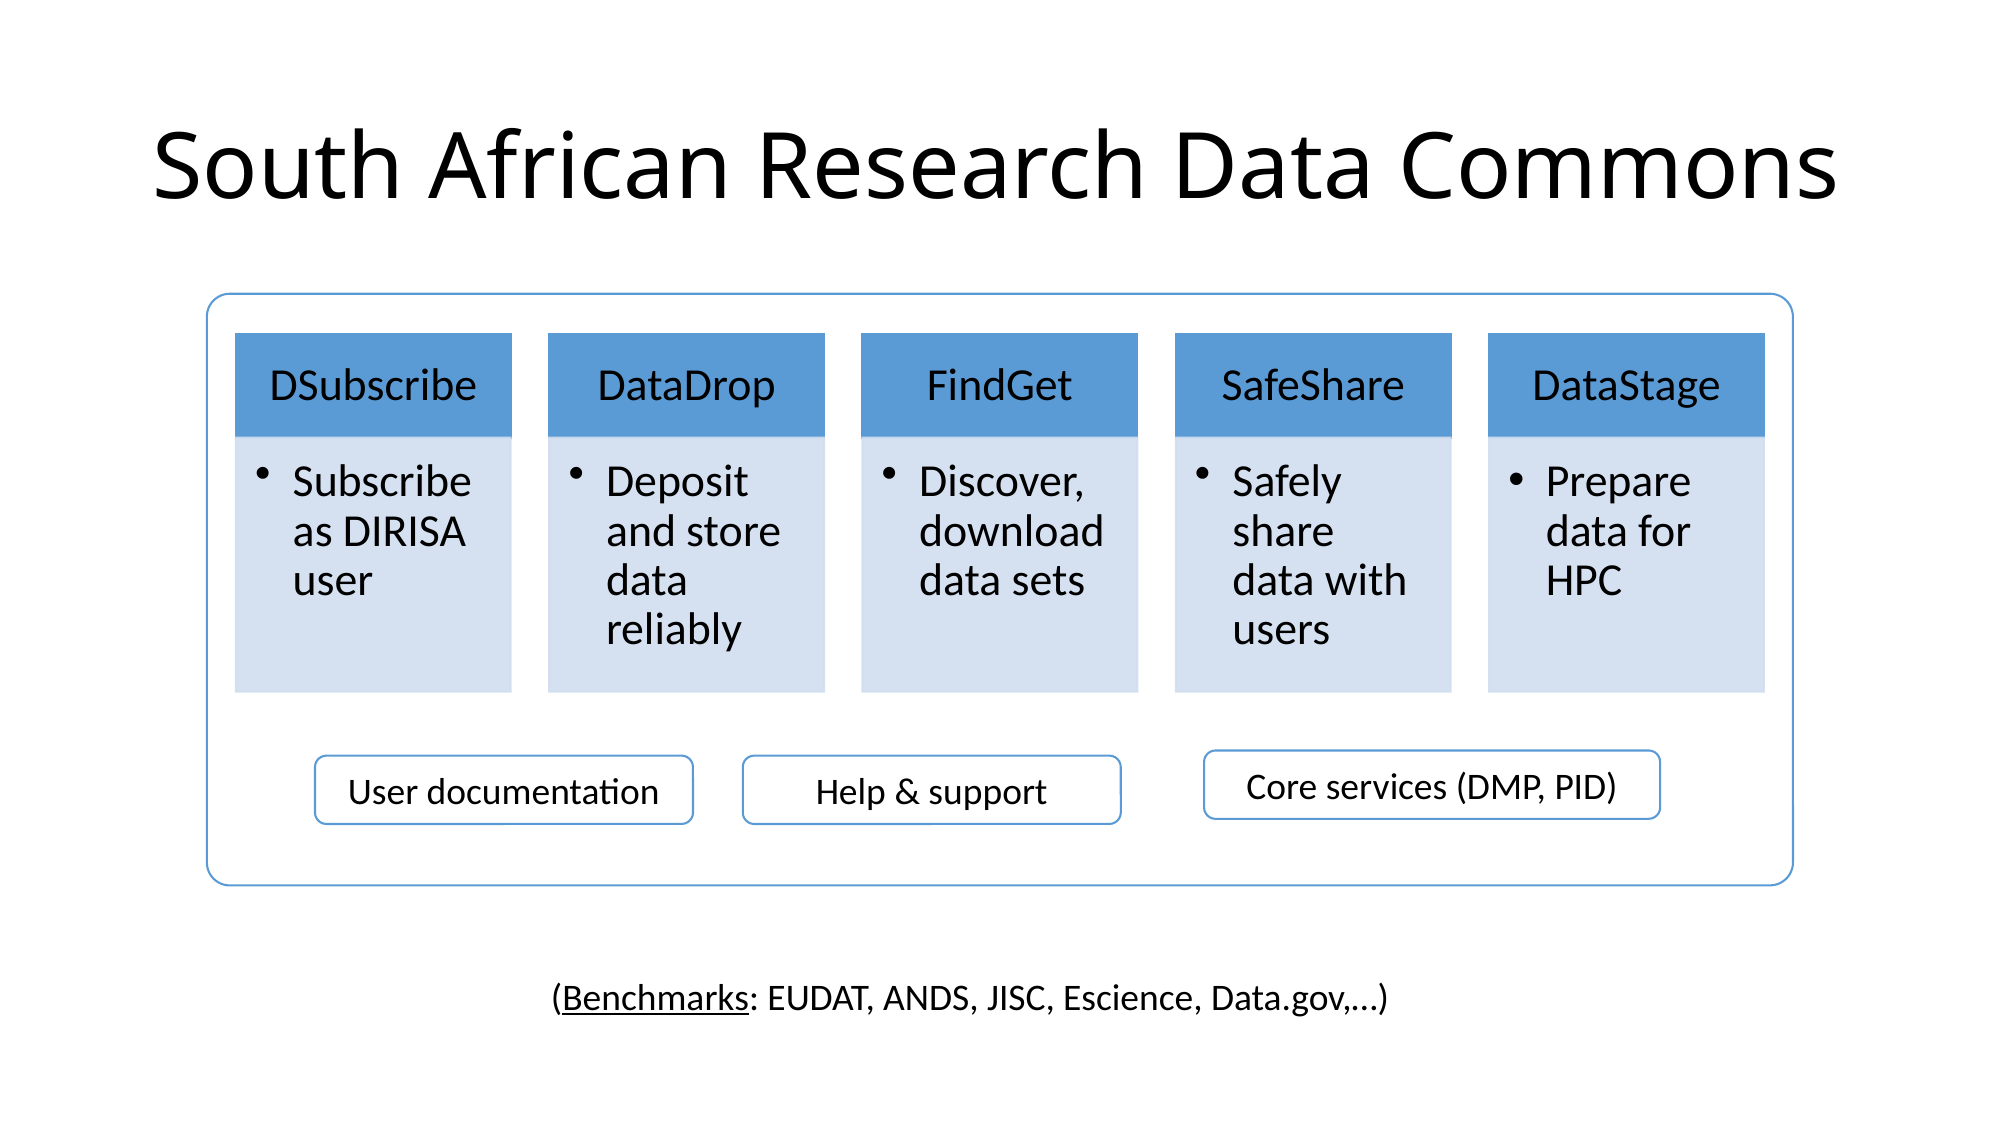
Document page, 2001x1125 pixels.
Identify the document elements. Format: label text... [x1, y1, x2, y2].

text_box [235, 267, 1765, 758]
text_box [1765, 292, 1787, 299]
text_box [213, 292, 235, 299]
text_box Help & support [741, 758, 1122, 826]
text_box Core services (DMP, PID) [1203, 758, 1662, 820]
text_box User documentation [313, 758, 695, 826]
list [137, 299, 1863, 1014]
text_box (Benchmarks: EUDAT, ANDS, JISC, Escience, Data.gov,…) [470, 965, 1471, 1026]
title South African Research Data Commons [137, 59, 1863, 278]
